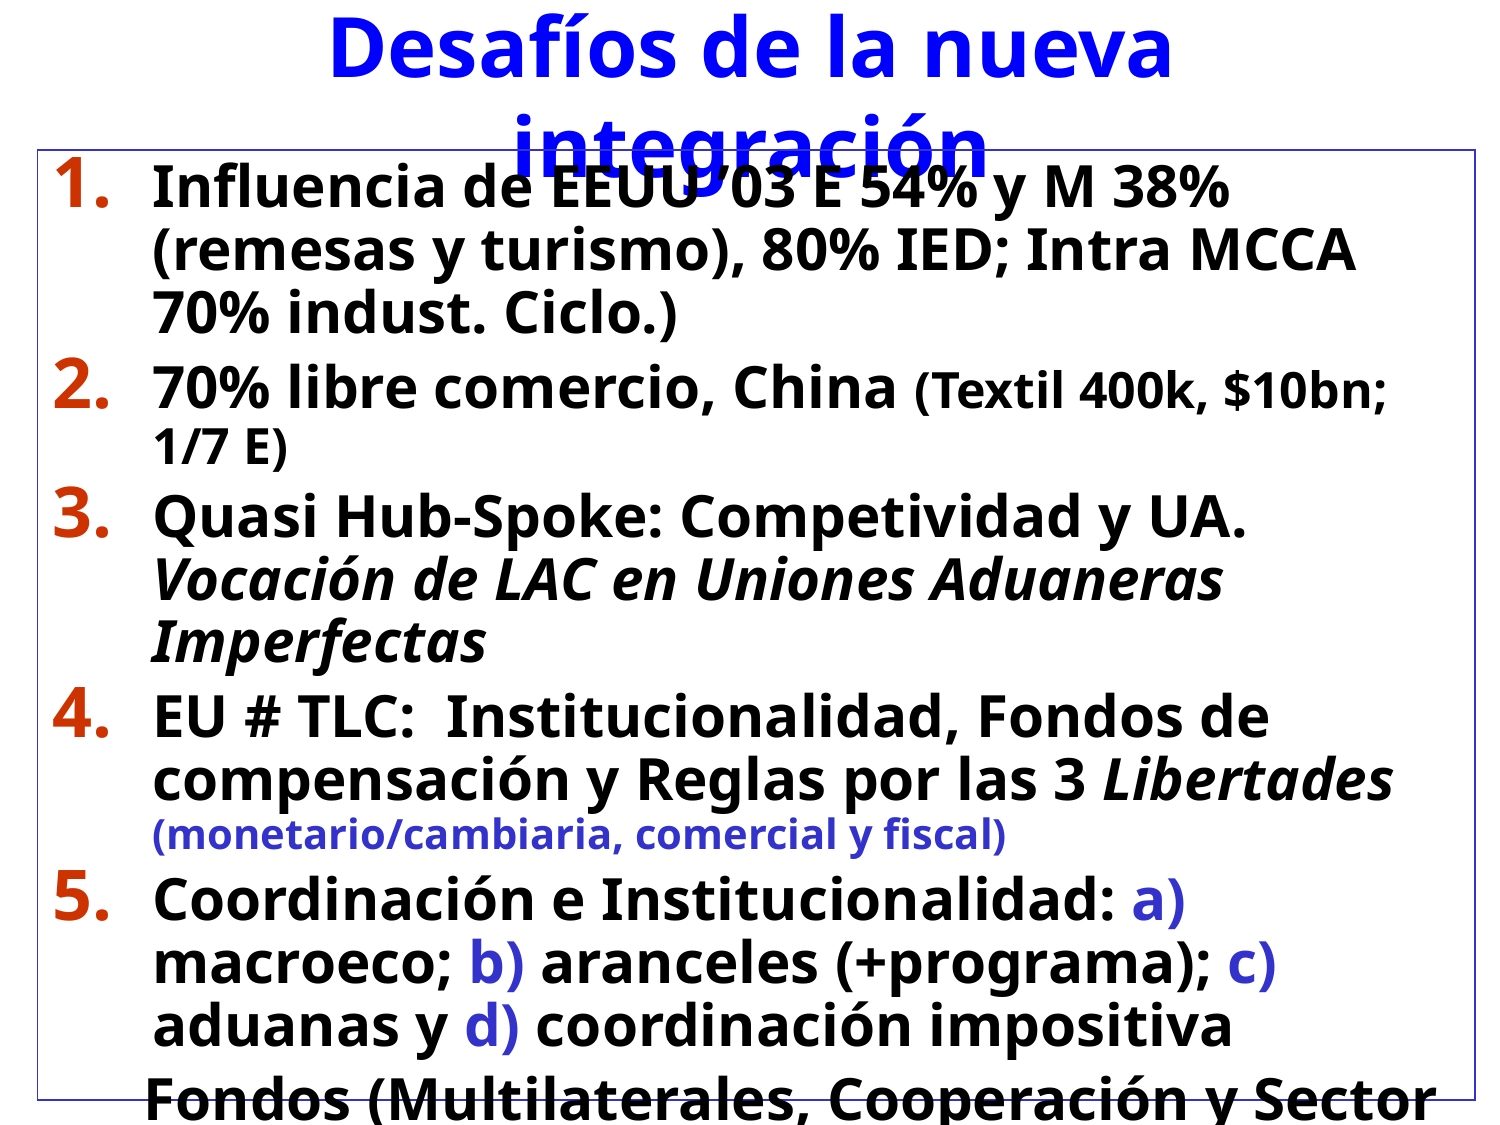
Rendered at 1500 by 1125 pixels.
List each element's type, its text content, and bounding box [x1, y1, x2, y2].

title Desafíos de la nueva integración [62, 0, 1442, 149]
list Influencia de EEUU ’03 E 54% y M 38% (remesas y turismo), 80% IED; Intra MCCA 70% indust. Ciclo.) 70% libre comercio, China (Textil 400k, $10bn; 1/7 E) Quasi Hub-Spoke: Competividad y UA. Vocación de LAC en Uniones Aduaneras Imperfectas EU # TLC: Institucionalidad, Fondos de compensación y Reglas por las 3 Libertades (monetario/cambiaria, comercial y fiscal) Coordinación e Institucionalidad: a) macroeco; b) aranceles (+programa); c) aduanas y d) coordinación impositiva Fondos (Multilaterales, Cooperación y Sector Privado) [37, 149, 1476, 1101]
